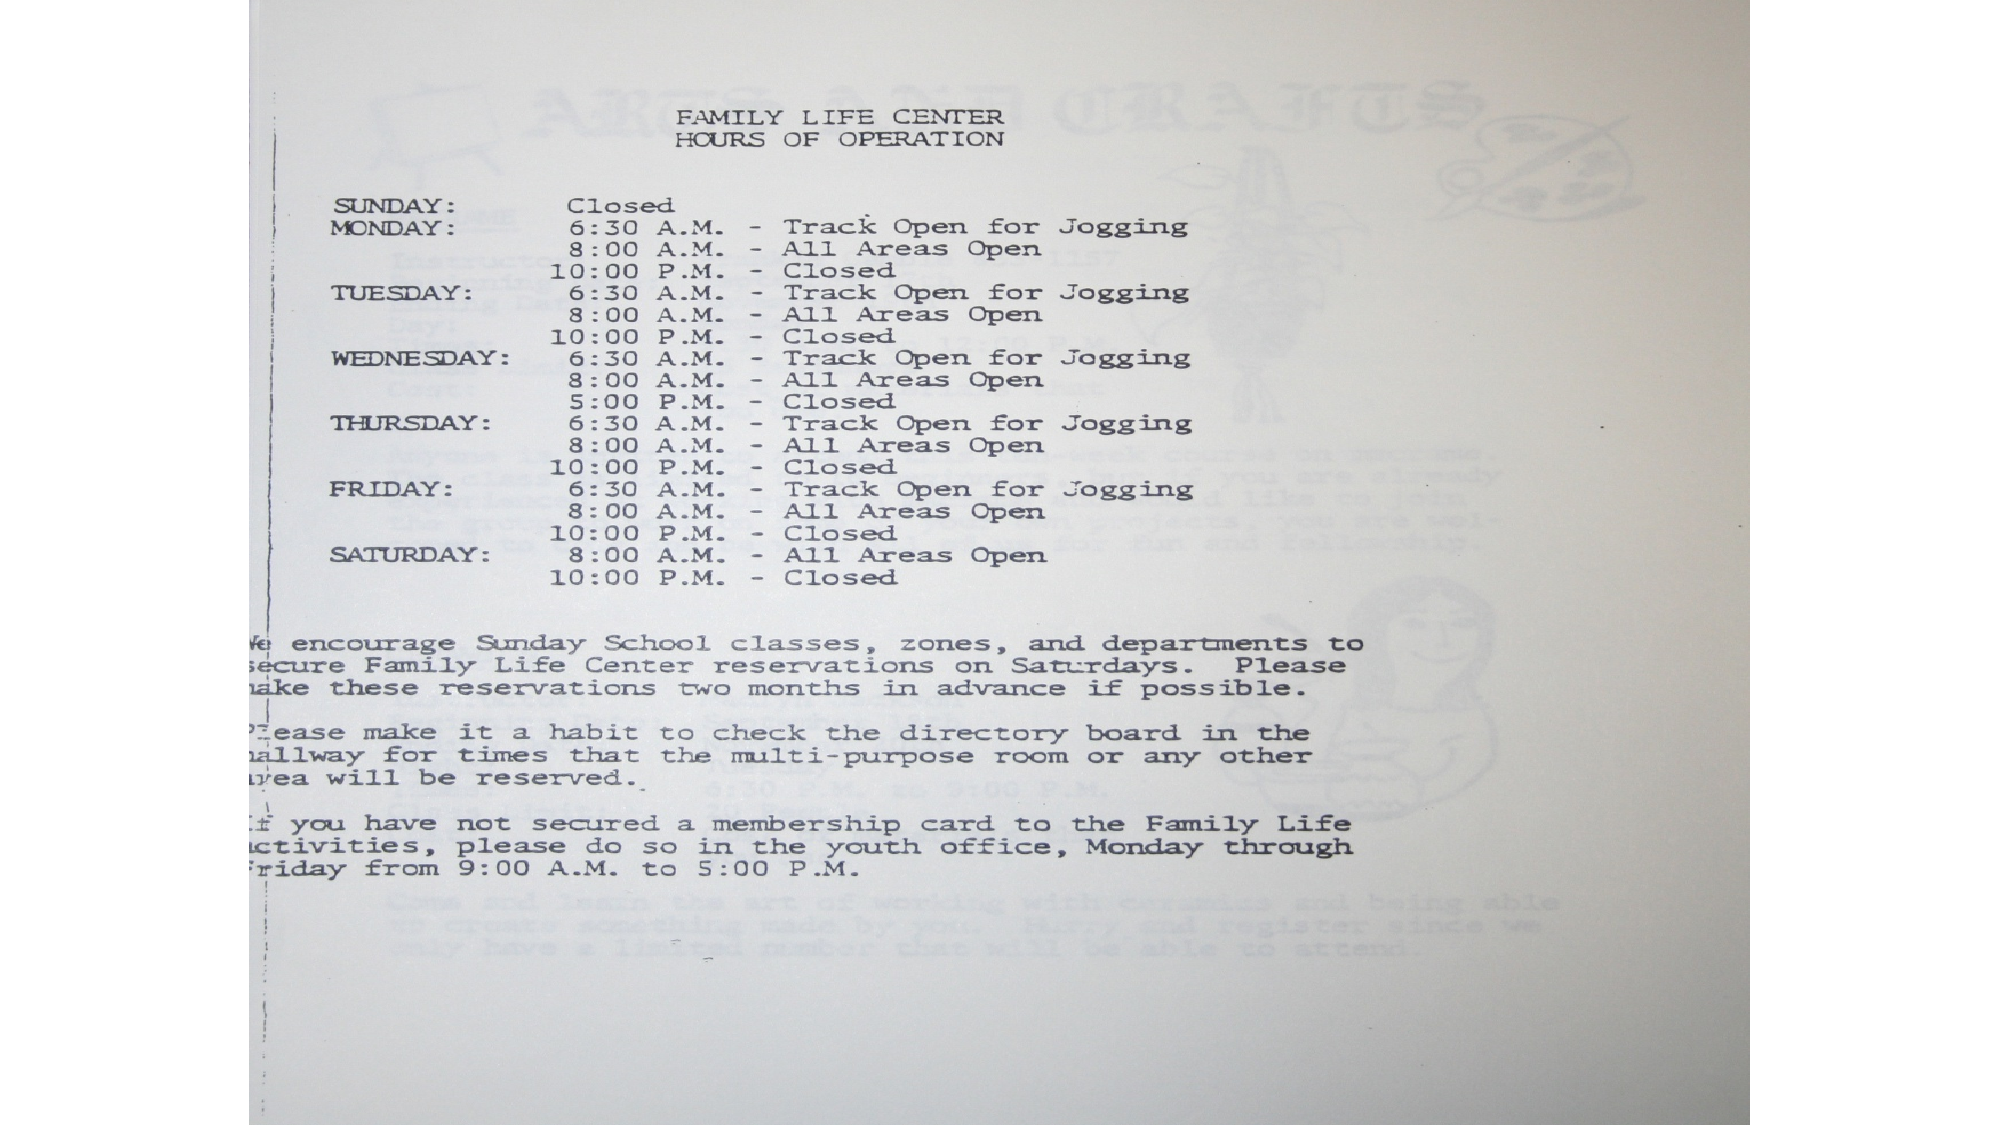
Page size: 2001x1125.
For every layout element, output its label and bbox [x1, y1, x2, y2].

picture [249, 0, 1751, 1125]
